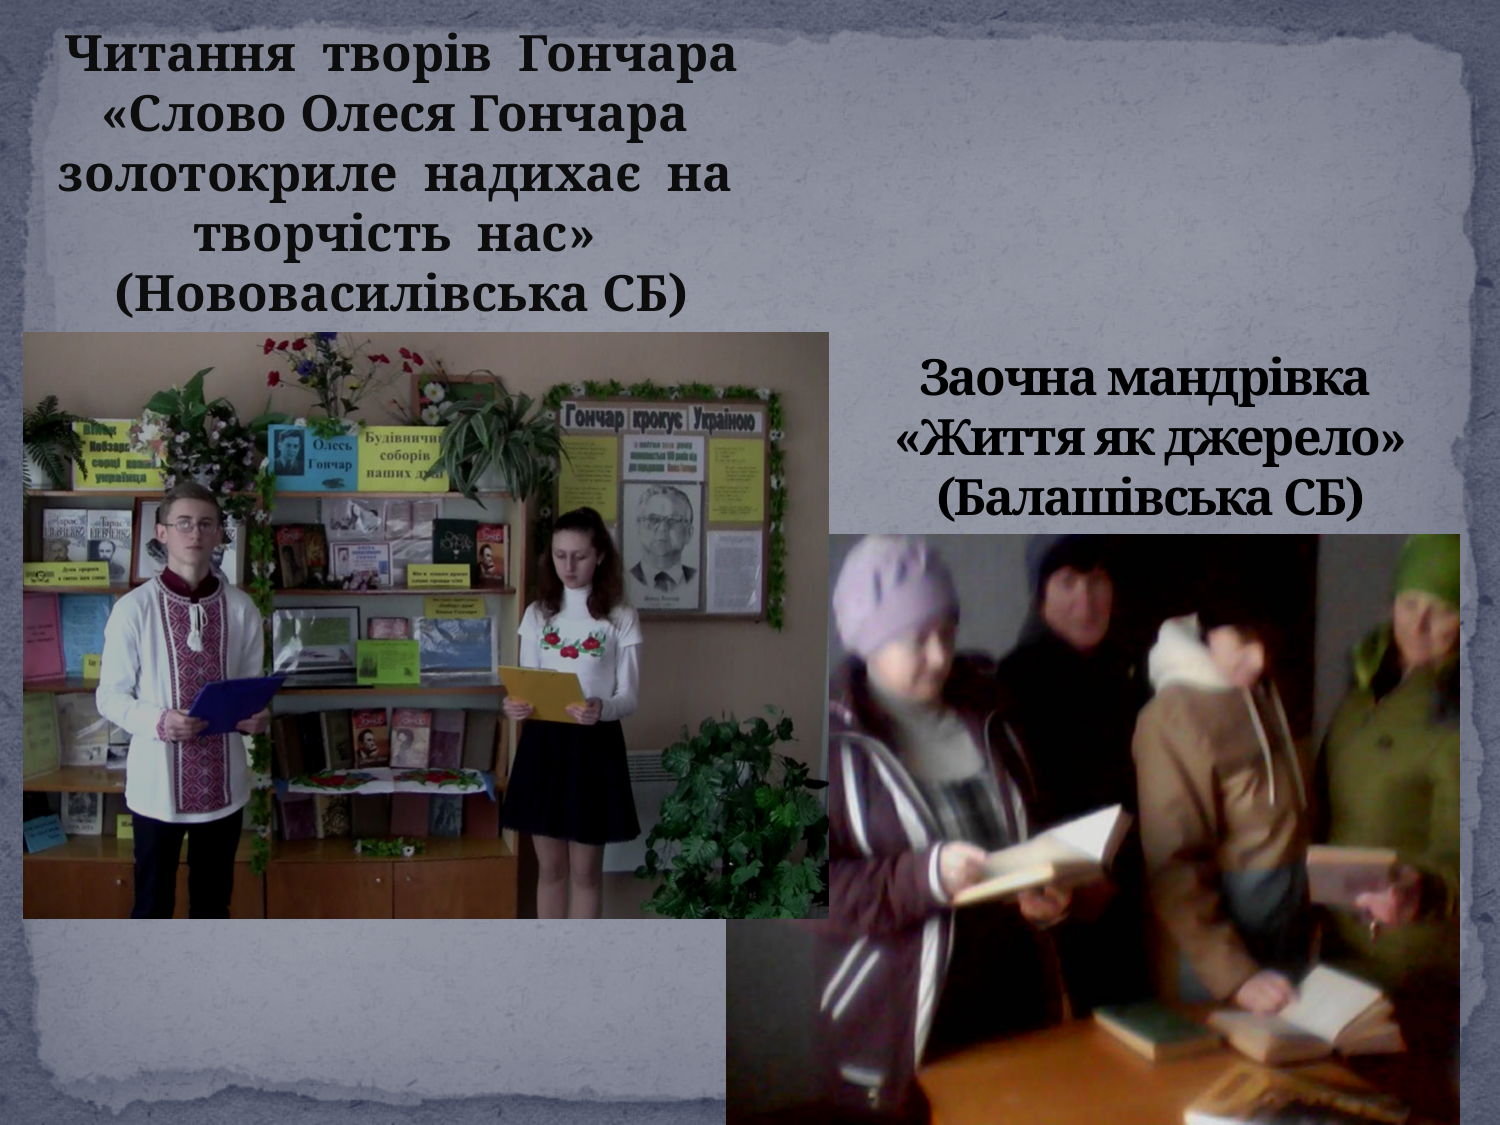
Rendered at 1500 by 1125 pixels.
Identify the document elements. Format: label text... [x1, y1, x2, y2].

text_box Читання творів Гончара «Слово Олеся Гончара золотокриле надихає на творчість нас» (Нововасилівська СБ) [0, 14, 804, 330]
title Заочна мандрівка «Життя як джерело» (Балашівська СБ) [825, 266, 1476, 534]
picture [23, 332, 1461, 1125]
